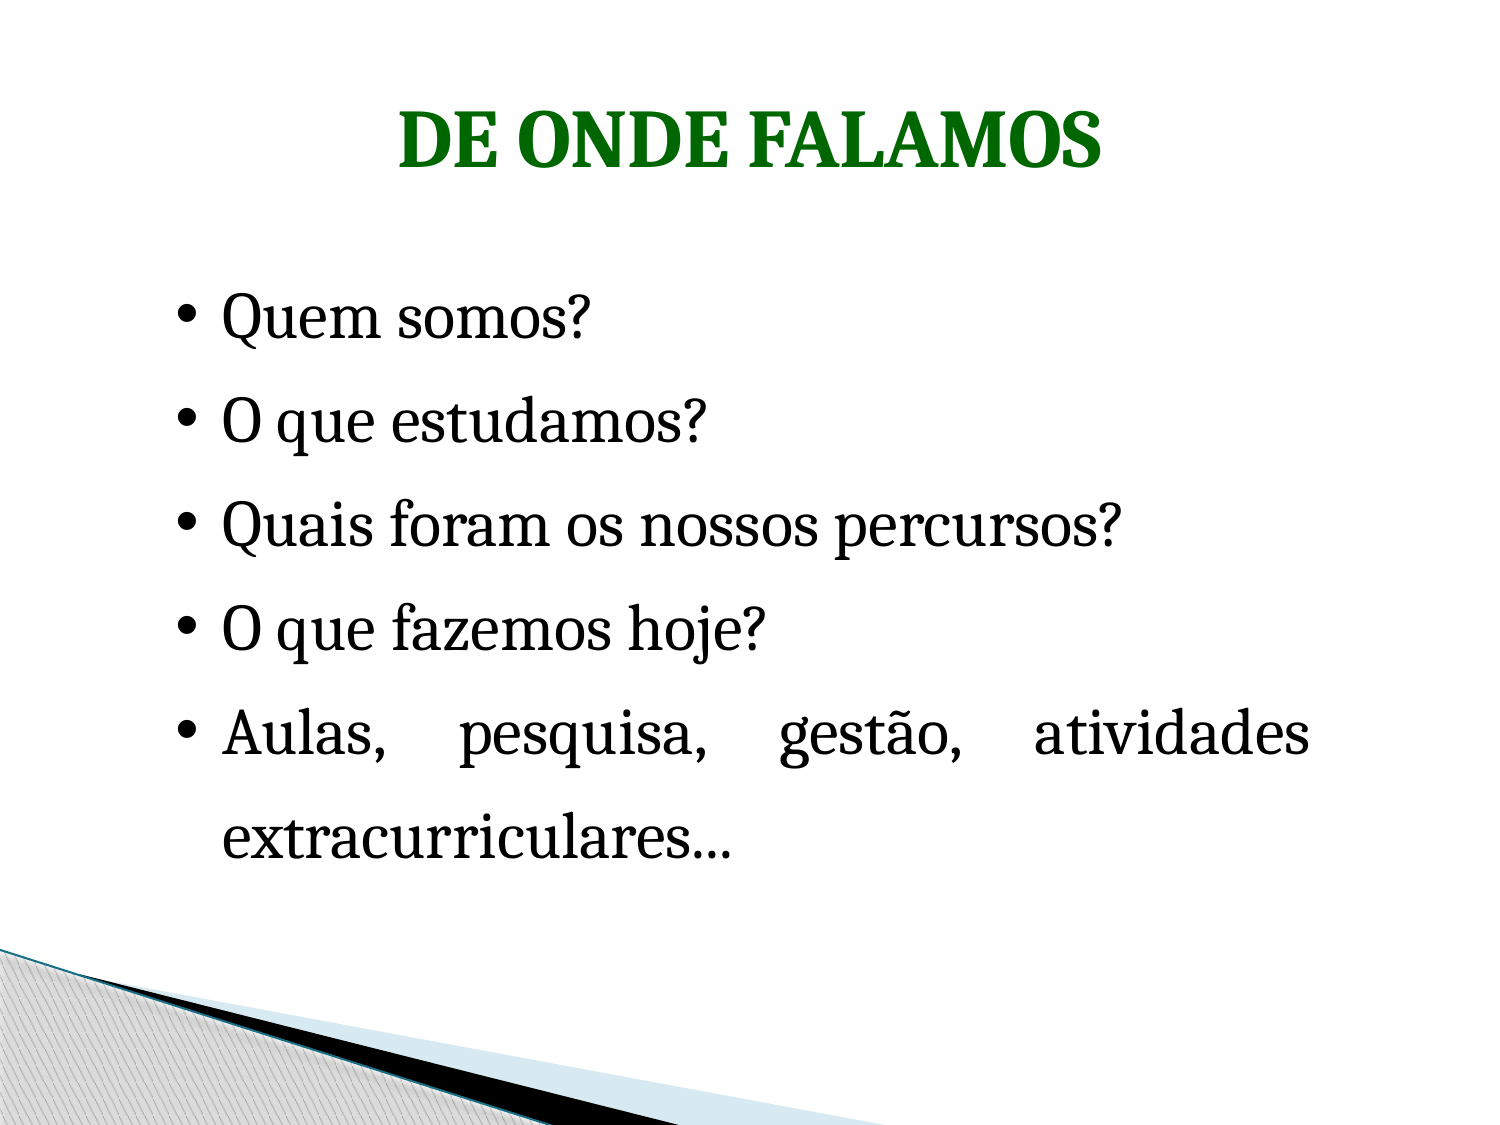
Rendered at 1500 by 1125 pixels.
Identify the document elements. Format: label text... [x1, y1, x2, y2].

title DE ONDE FALAMOS [75, 76, 1425, 228]
text_box Quem somos? O que estudamos? Quais foram os nossos percursos? O que fazemos hoje? Aulas, pesquisa, gestão, atividades extracurriculares... [160, 240, 1327, 945]
